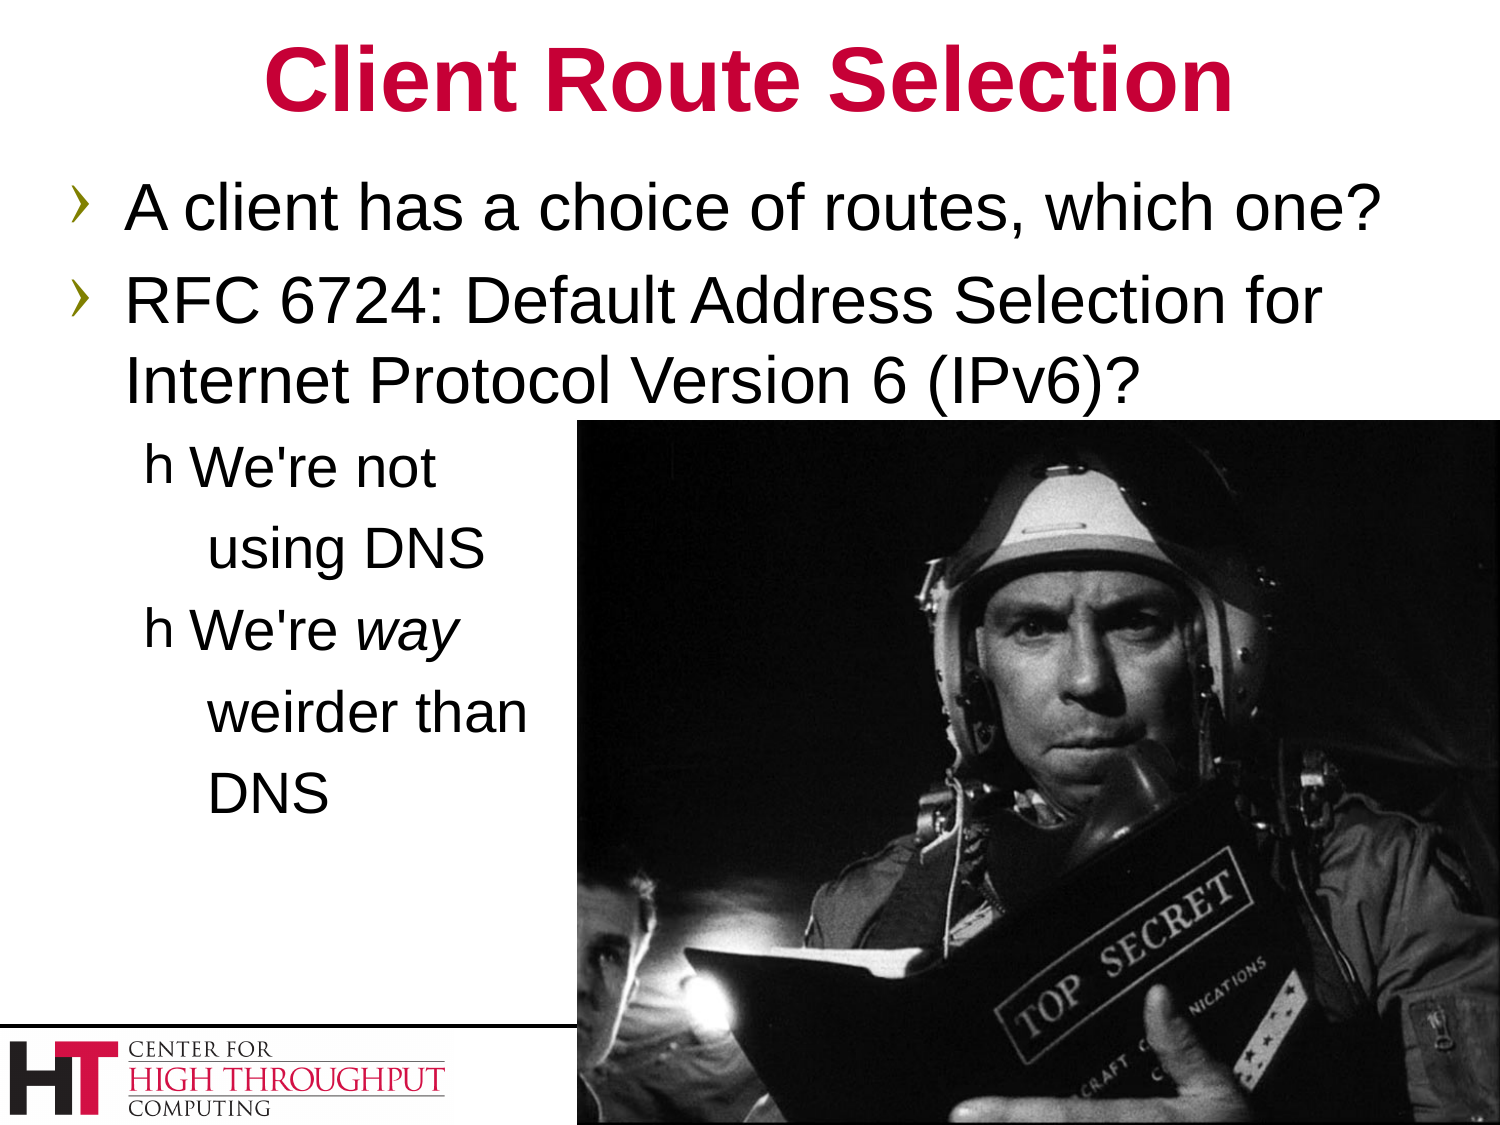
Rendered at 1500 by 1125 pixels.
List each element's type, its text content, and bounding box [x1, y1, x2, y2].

picture [576, 420, 1500, 1125]
picture [0, 1029, 454, 1125]
list A client has a choice of routes, which one? RFC 6724: Default Address Selection for Internet Protocol Version 6 (IPv6)? We're not using DNS We're way weirder than DNS [52, 156, 1431, 916]
title Client Route Selection [0, 0, 1500, 150]
